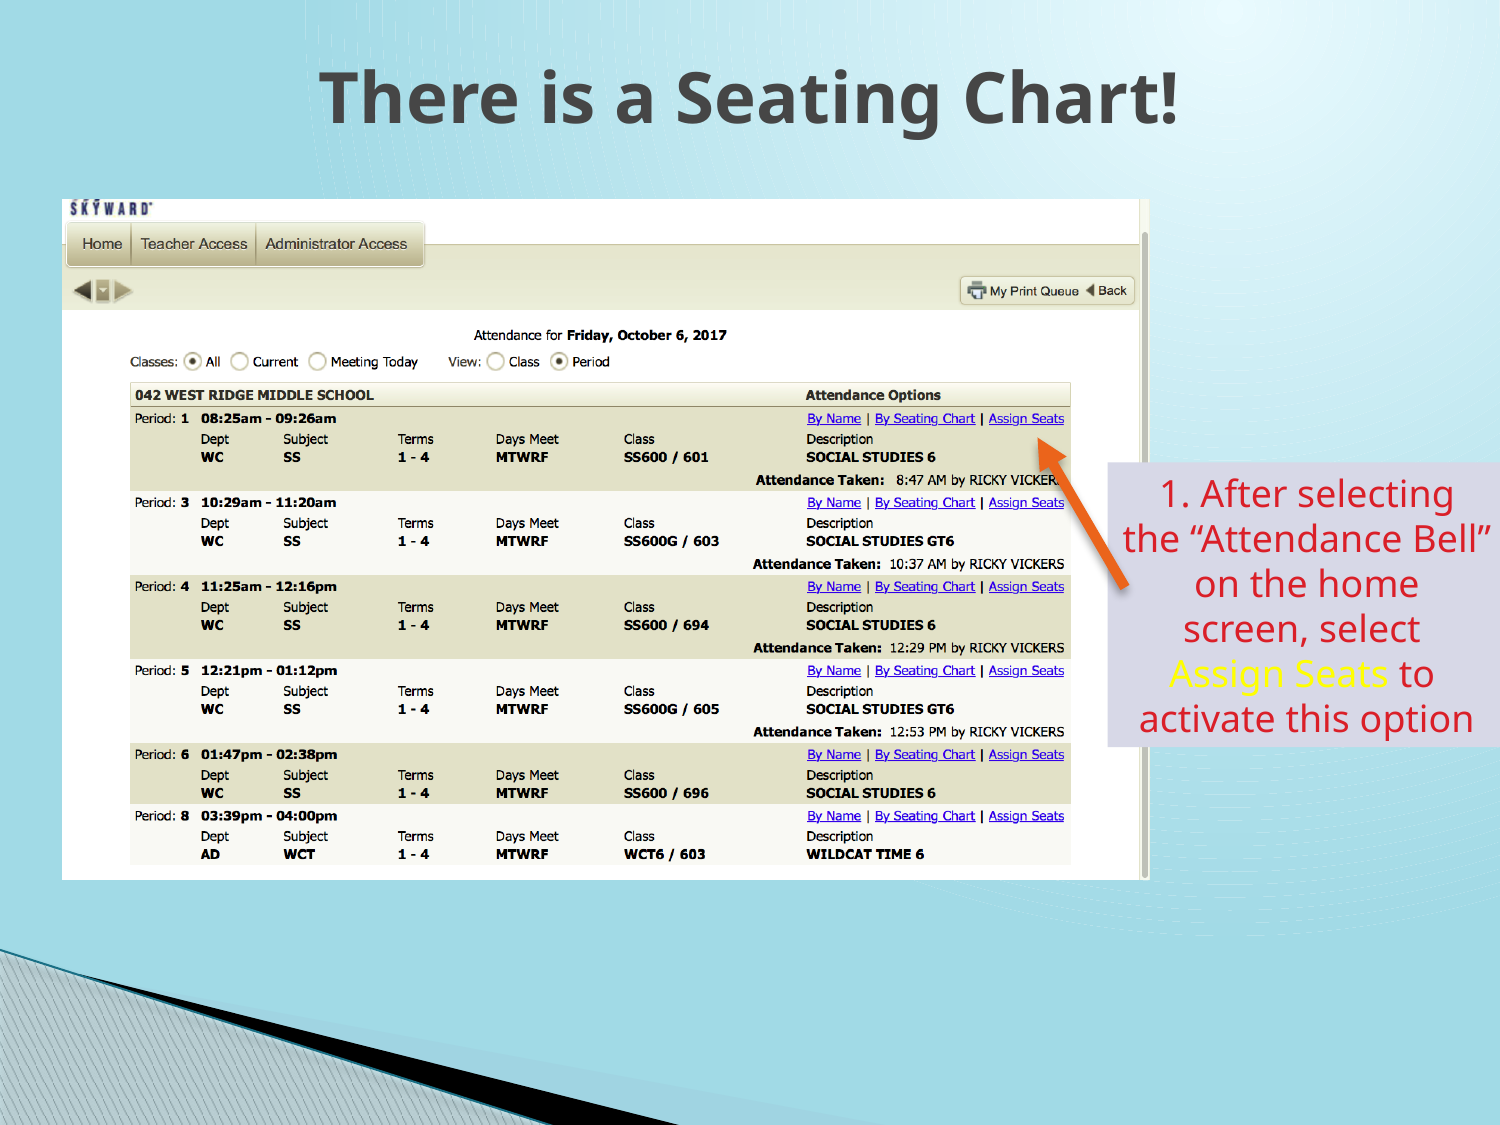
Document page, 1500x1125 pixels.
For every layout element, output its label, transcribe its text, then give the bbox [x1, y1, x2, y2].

title There is a Seating Chart! [75, 45, 1425, 188]
text_box 1. After selecting the “Attendance Bell” on the home screen, select Assign Seats to activate this option [1156, 462, 1500, 748]
picture [62, 199, 1151, 880]
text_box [1037, 437, 1126, 588]
